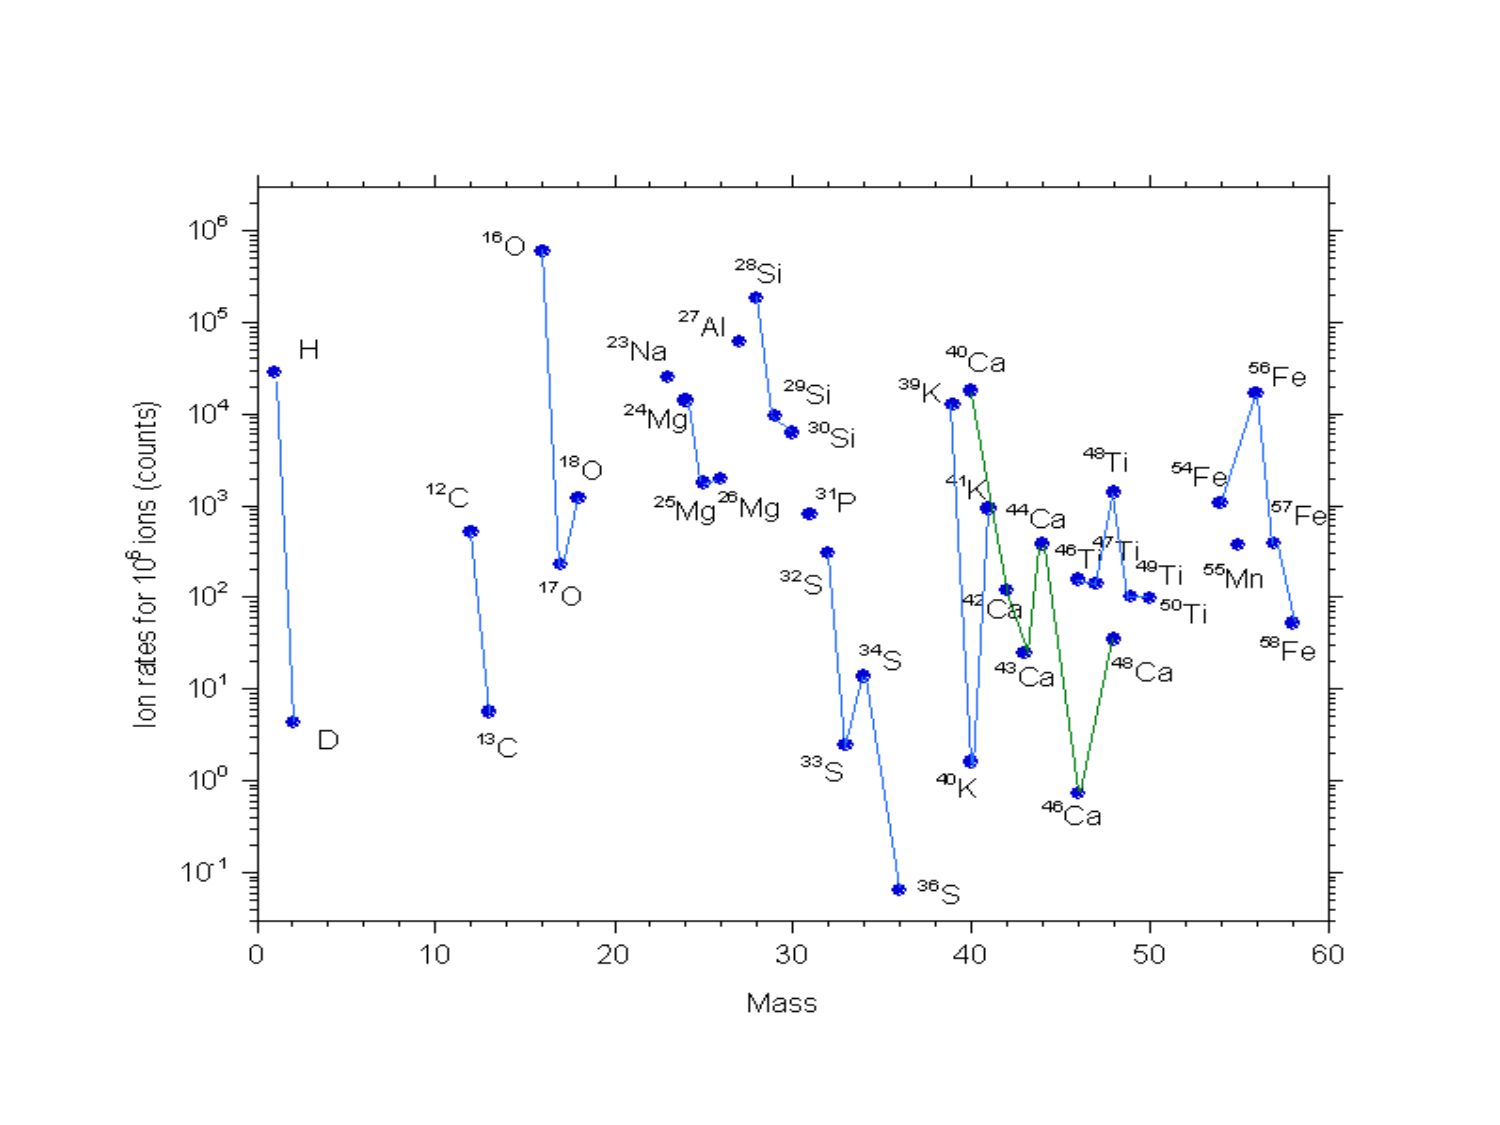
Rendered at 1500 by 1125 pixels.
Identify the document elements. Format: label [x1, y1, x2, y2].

picture [74, 162, 1401, 1024]
